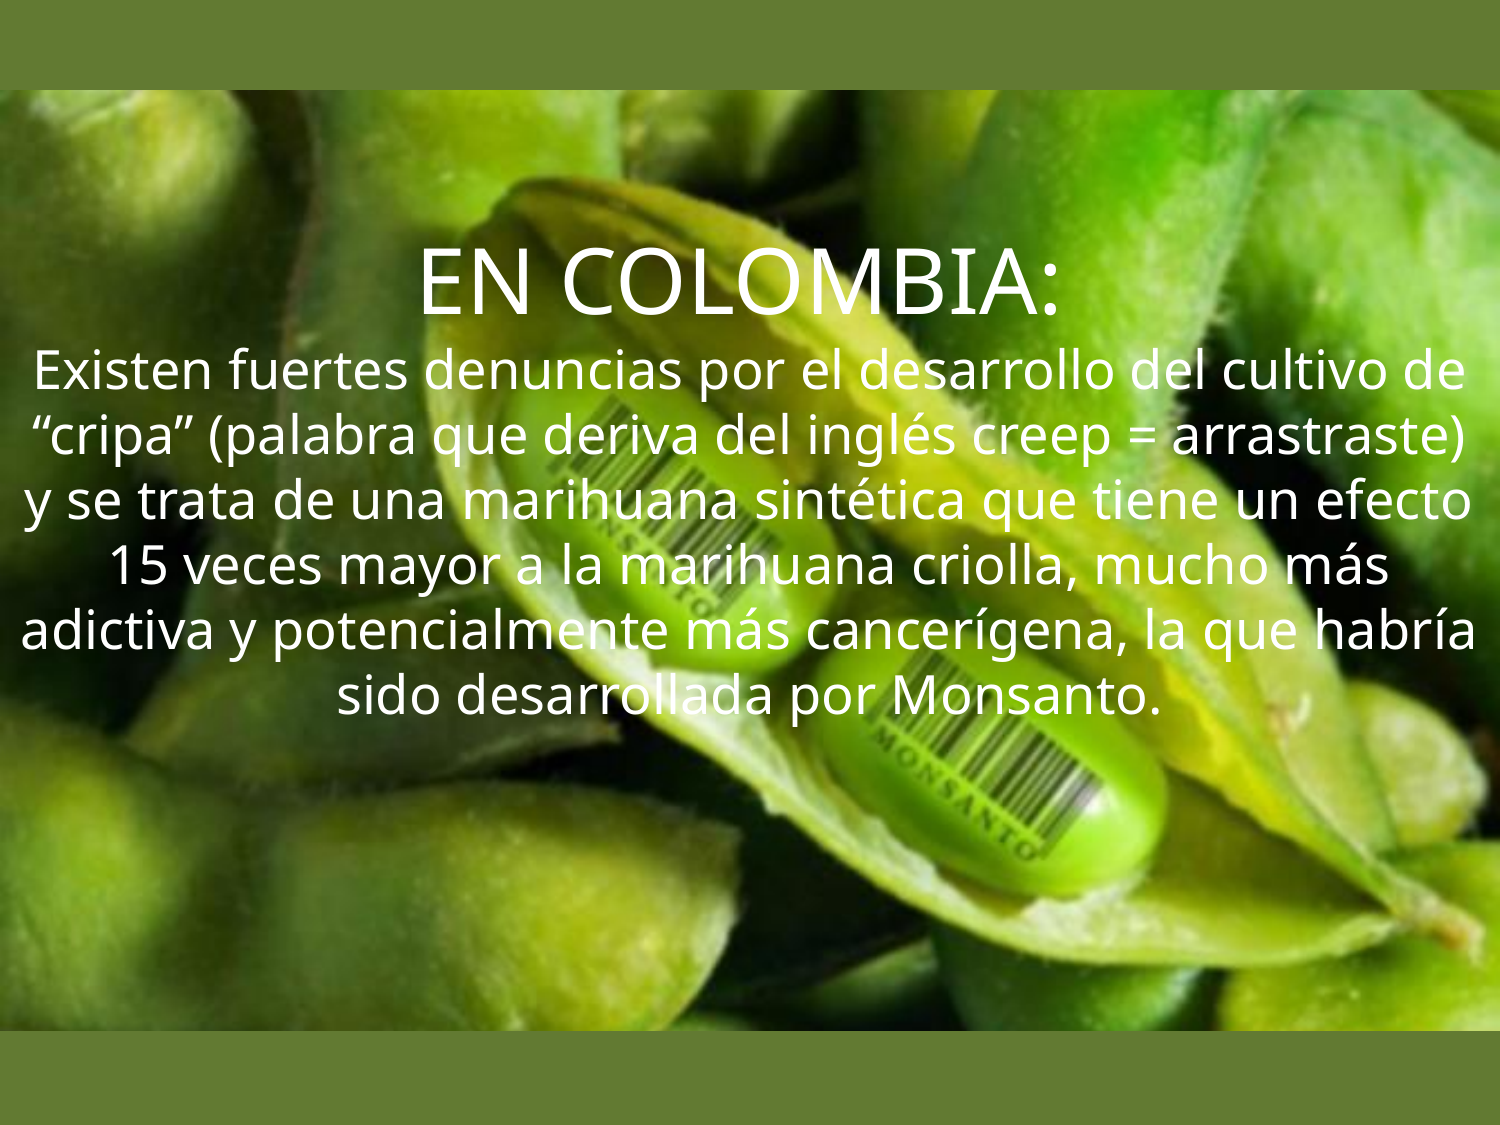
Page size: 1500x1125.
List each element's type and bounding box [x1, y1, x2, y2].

picture [0, 89, 1500, 1031]
